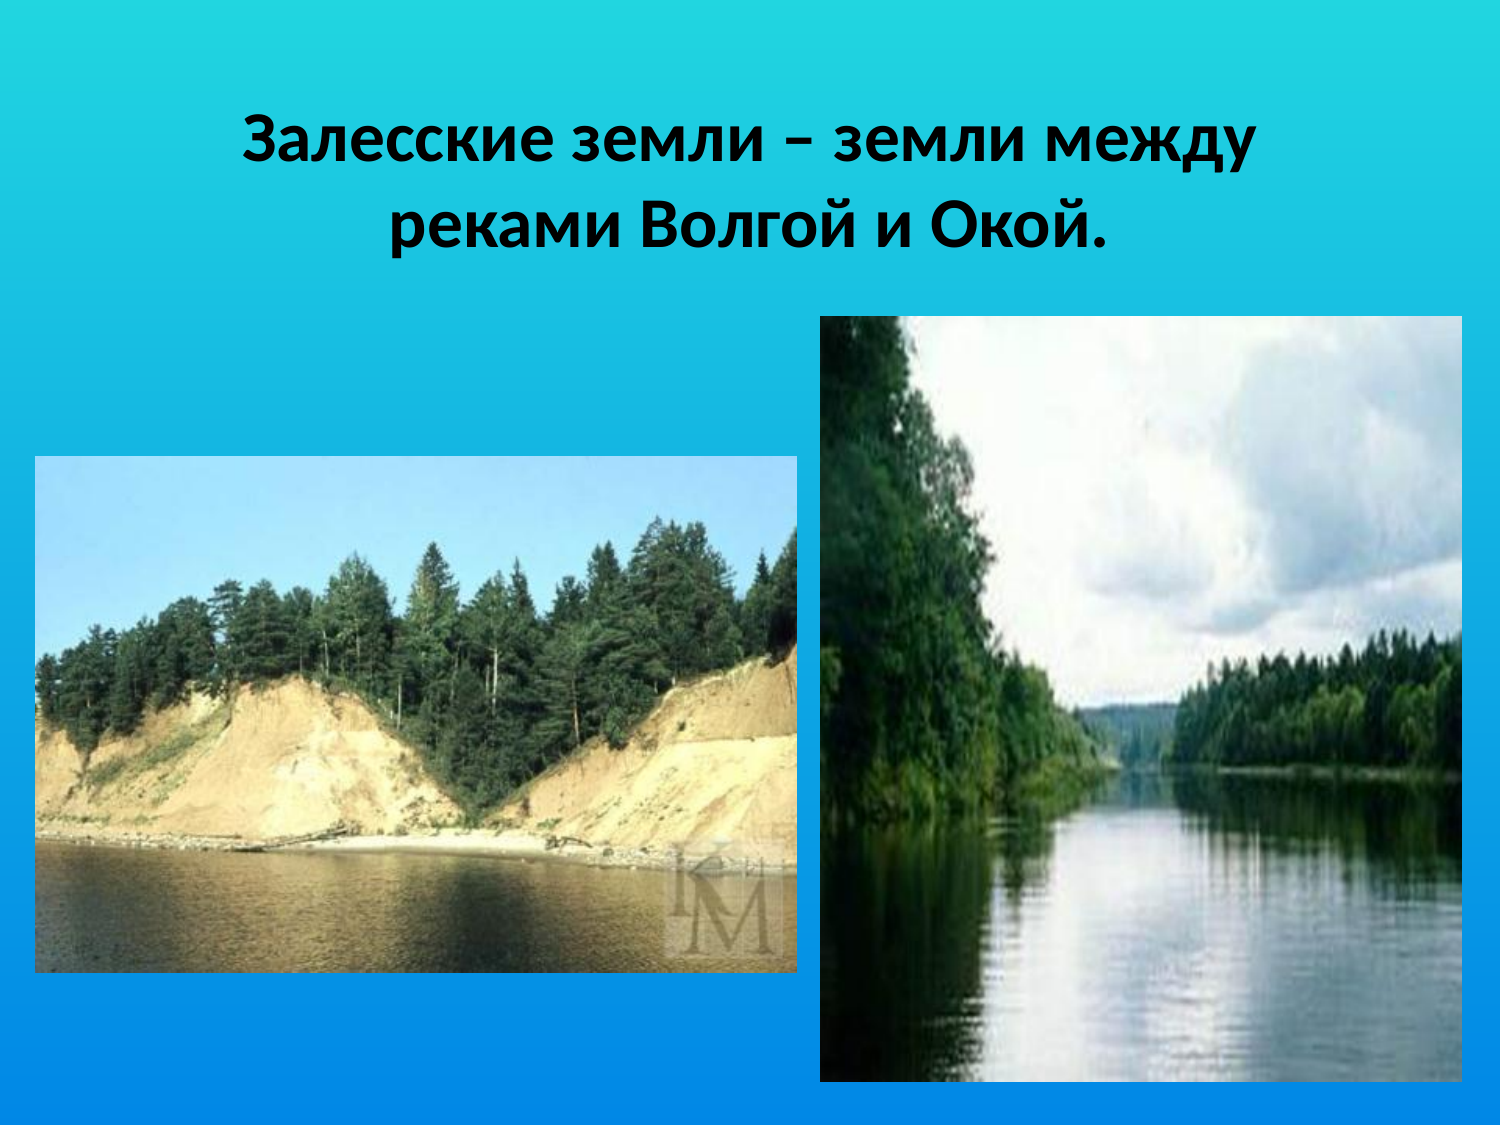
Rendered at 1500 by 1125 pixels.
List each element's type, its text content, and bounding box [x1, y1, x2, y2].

title Залесские земли – земли между реками Волгой и Окой. [112, 82, 1388, 270]
picture [0, 316, 1500, 1083]
picture [29, 891, 33, 902]
